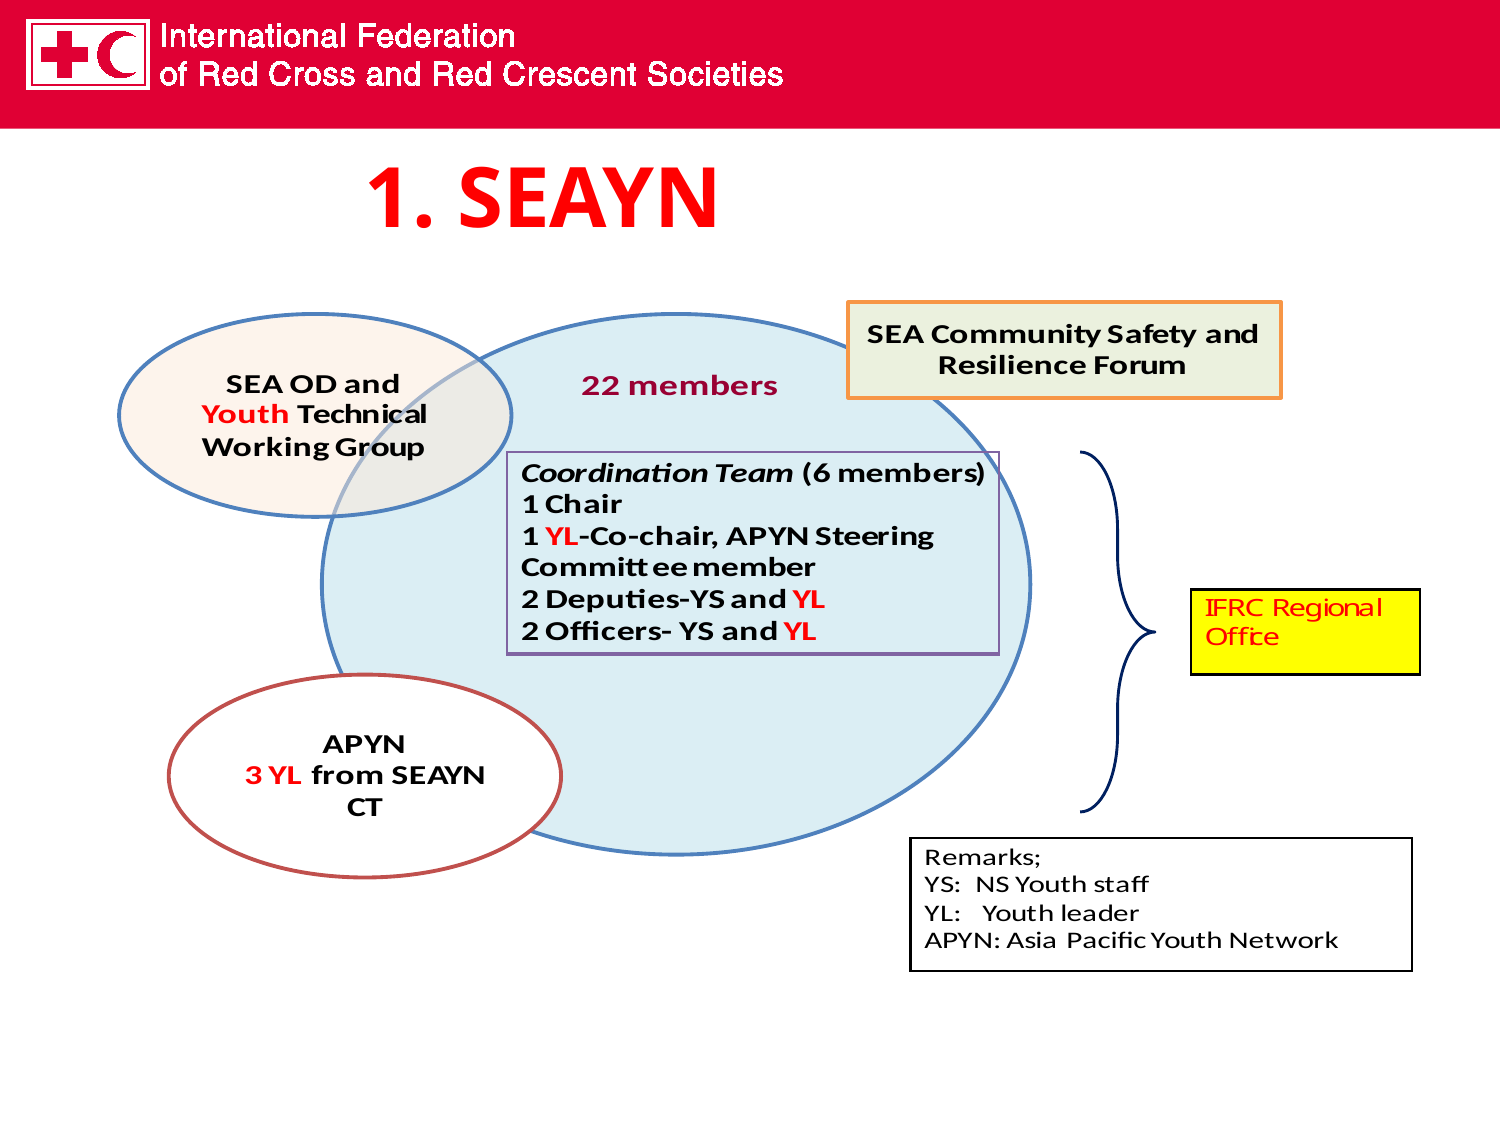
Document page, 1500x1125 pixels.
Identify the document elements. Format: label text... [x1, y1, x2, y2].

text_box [76, 266, 1459, 1059]
title 1. Seayn [350, 137, 1412, 256]
